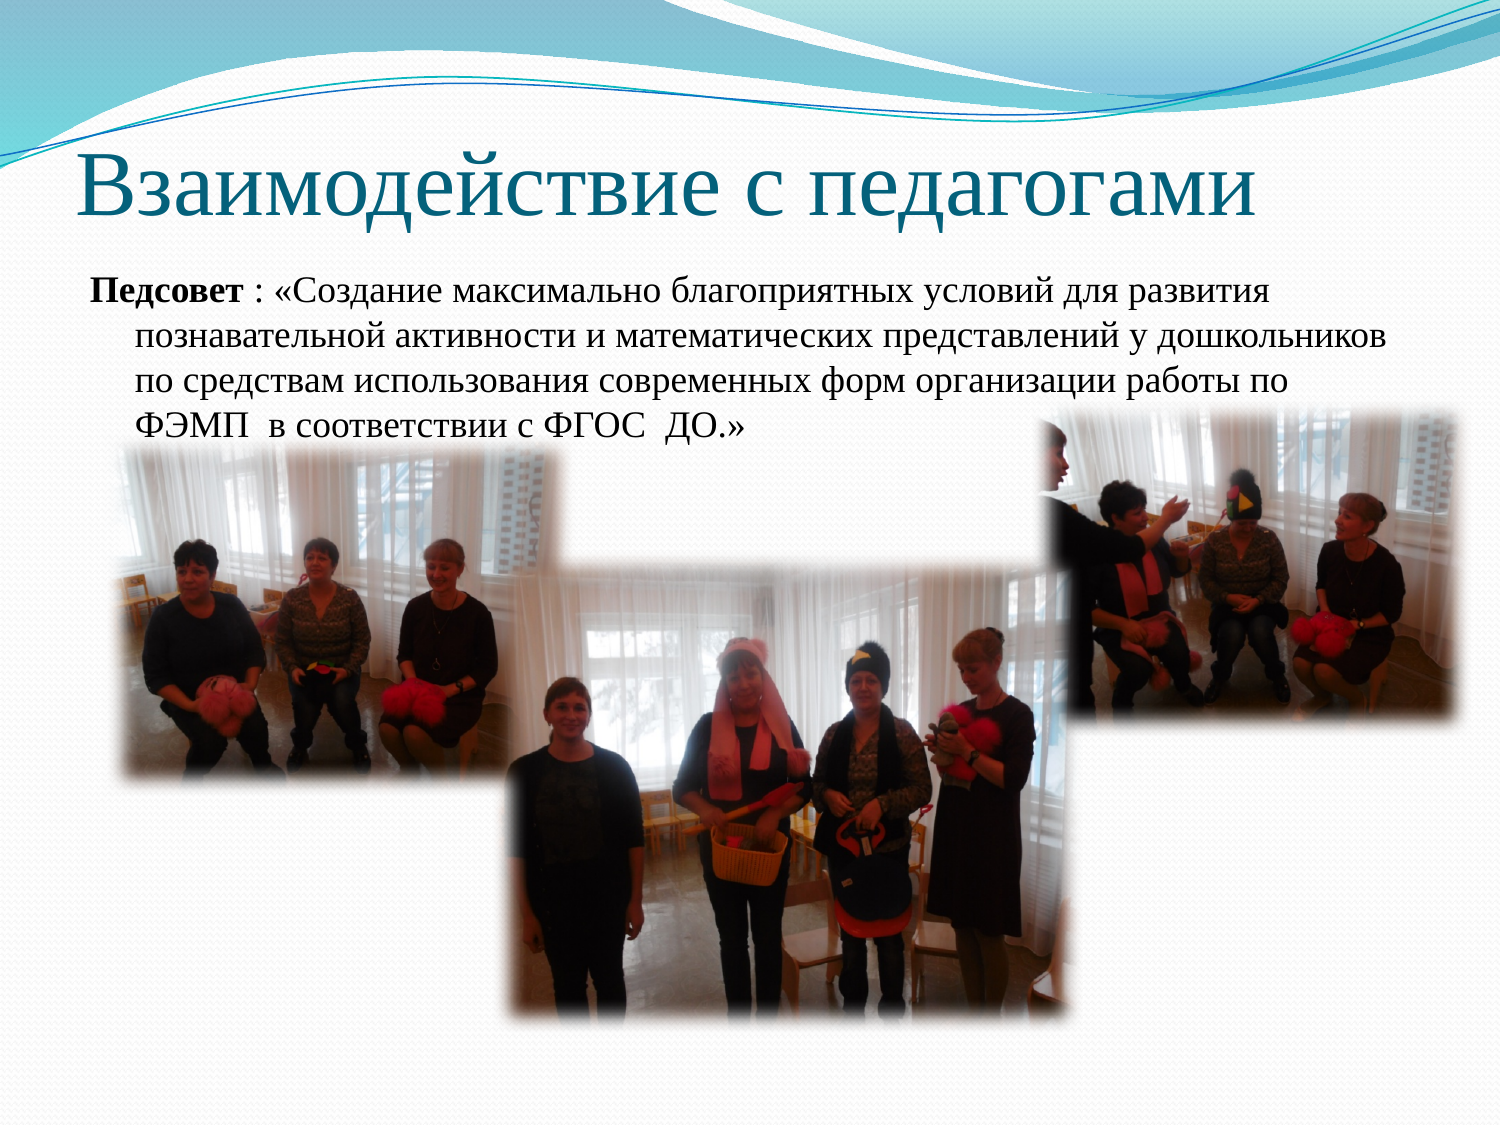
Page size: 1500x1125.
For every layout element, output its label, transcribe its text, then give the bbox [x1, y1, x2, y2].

list Педсовет : «Создание максимально благоприятных условий для развития познавательной активности и математических представлений у дошкольников по средствам использования современных форм организации работы по ФЭМП в соответствии с ФГОС ДО.» [75, 257, 1425, 1038]
title Взаимодействие с педагогами [75, 115, 1425, 235]
picture [105, 398, 1472, 1035]
